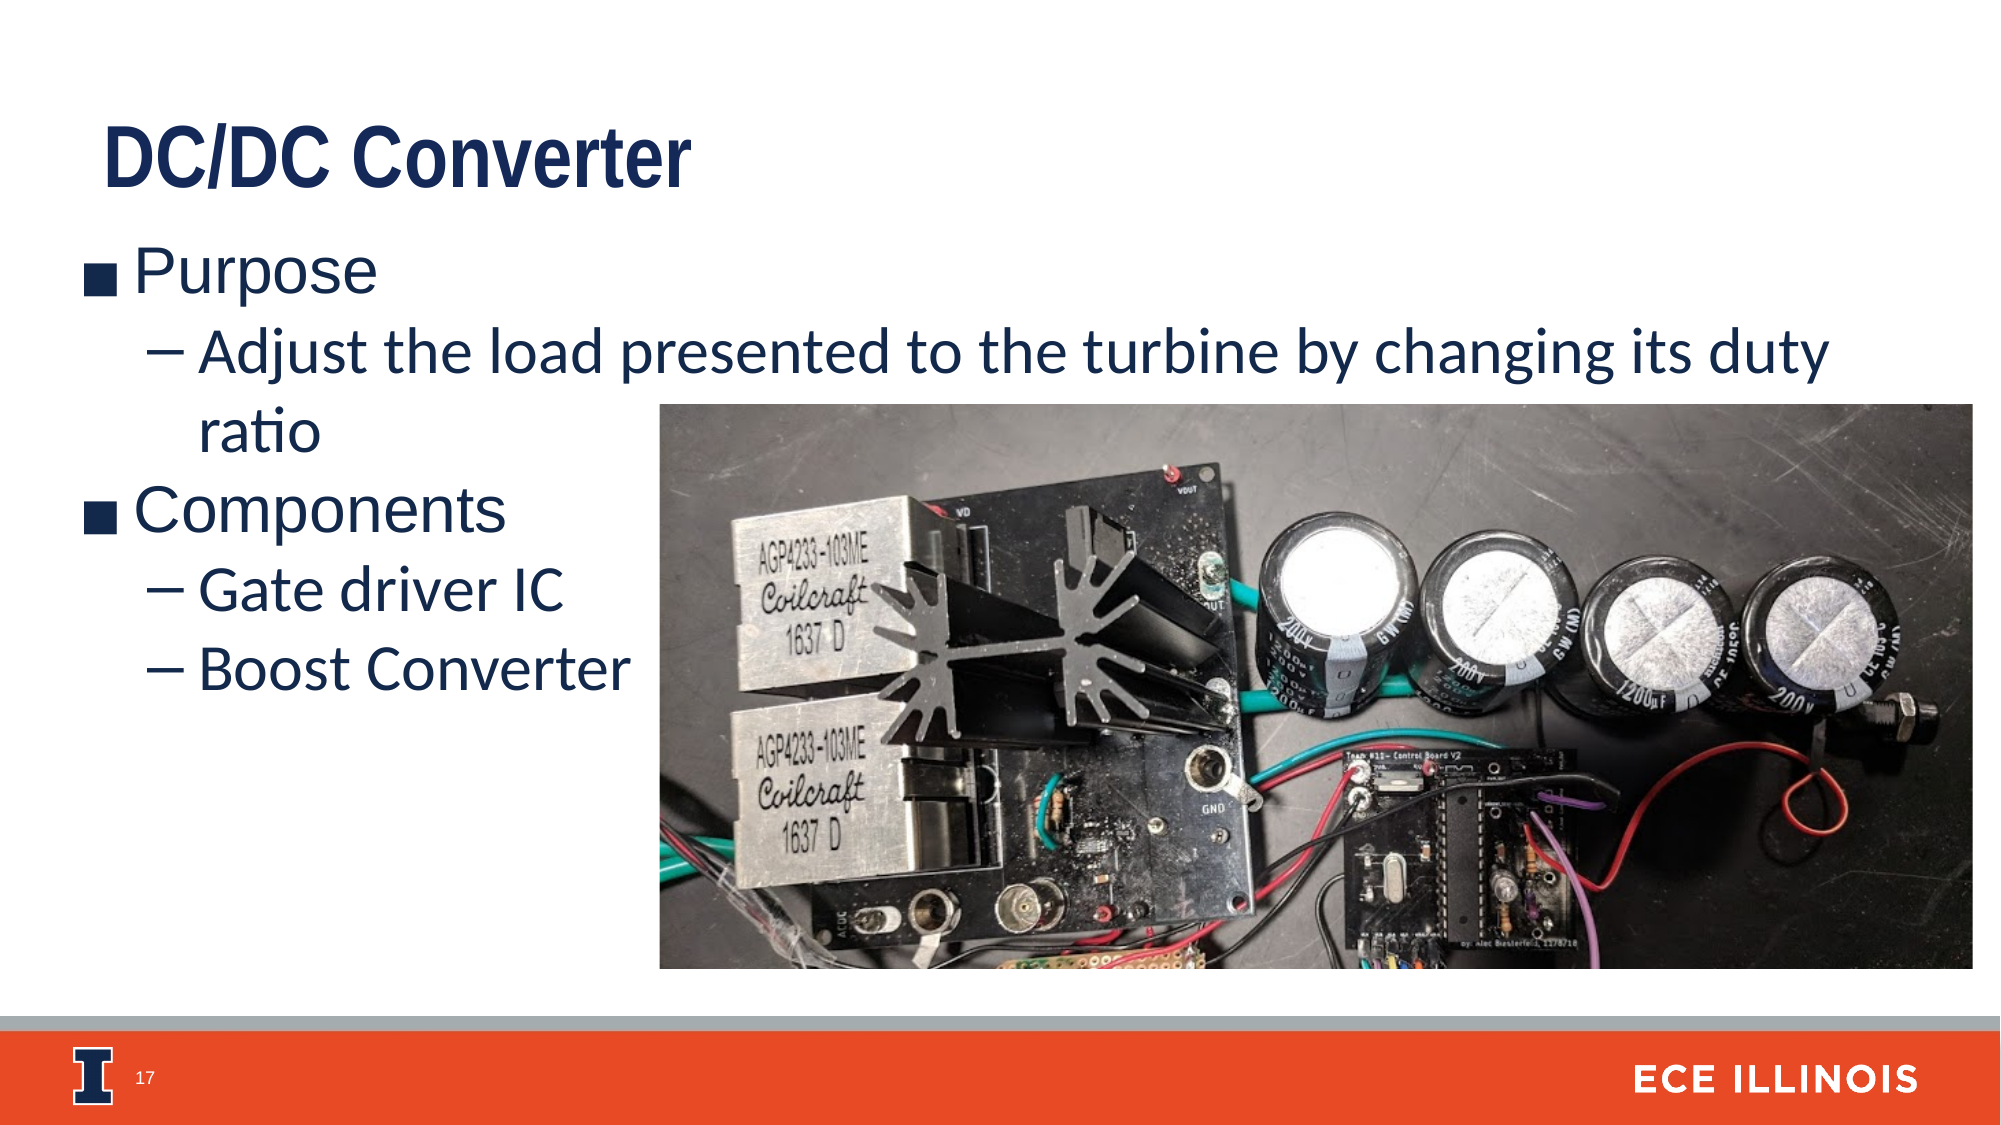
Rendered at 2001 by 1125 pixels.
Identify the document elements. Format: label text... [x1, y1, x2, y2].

list DC/DC Converter [88, 91, 1917, 198]
picture [1635, 1064, 1917, 1093]
picture [0, 1016, 2000, 1110]
list Purpose Adjust the load presented to the turbine by changing its duty ratio Components Gate driver IC Boost Converter [63, 220, 1885, 959]
slide_number 17 [120, 1047, 198, 1108]
picture [659, 404, 1973, 969]
